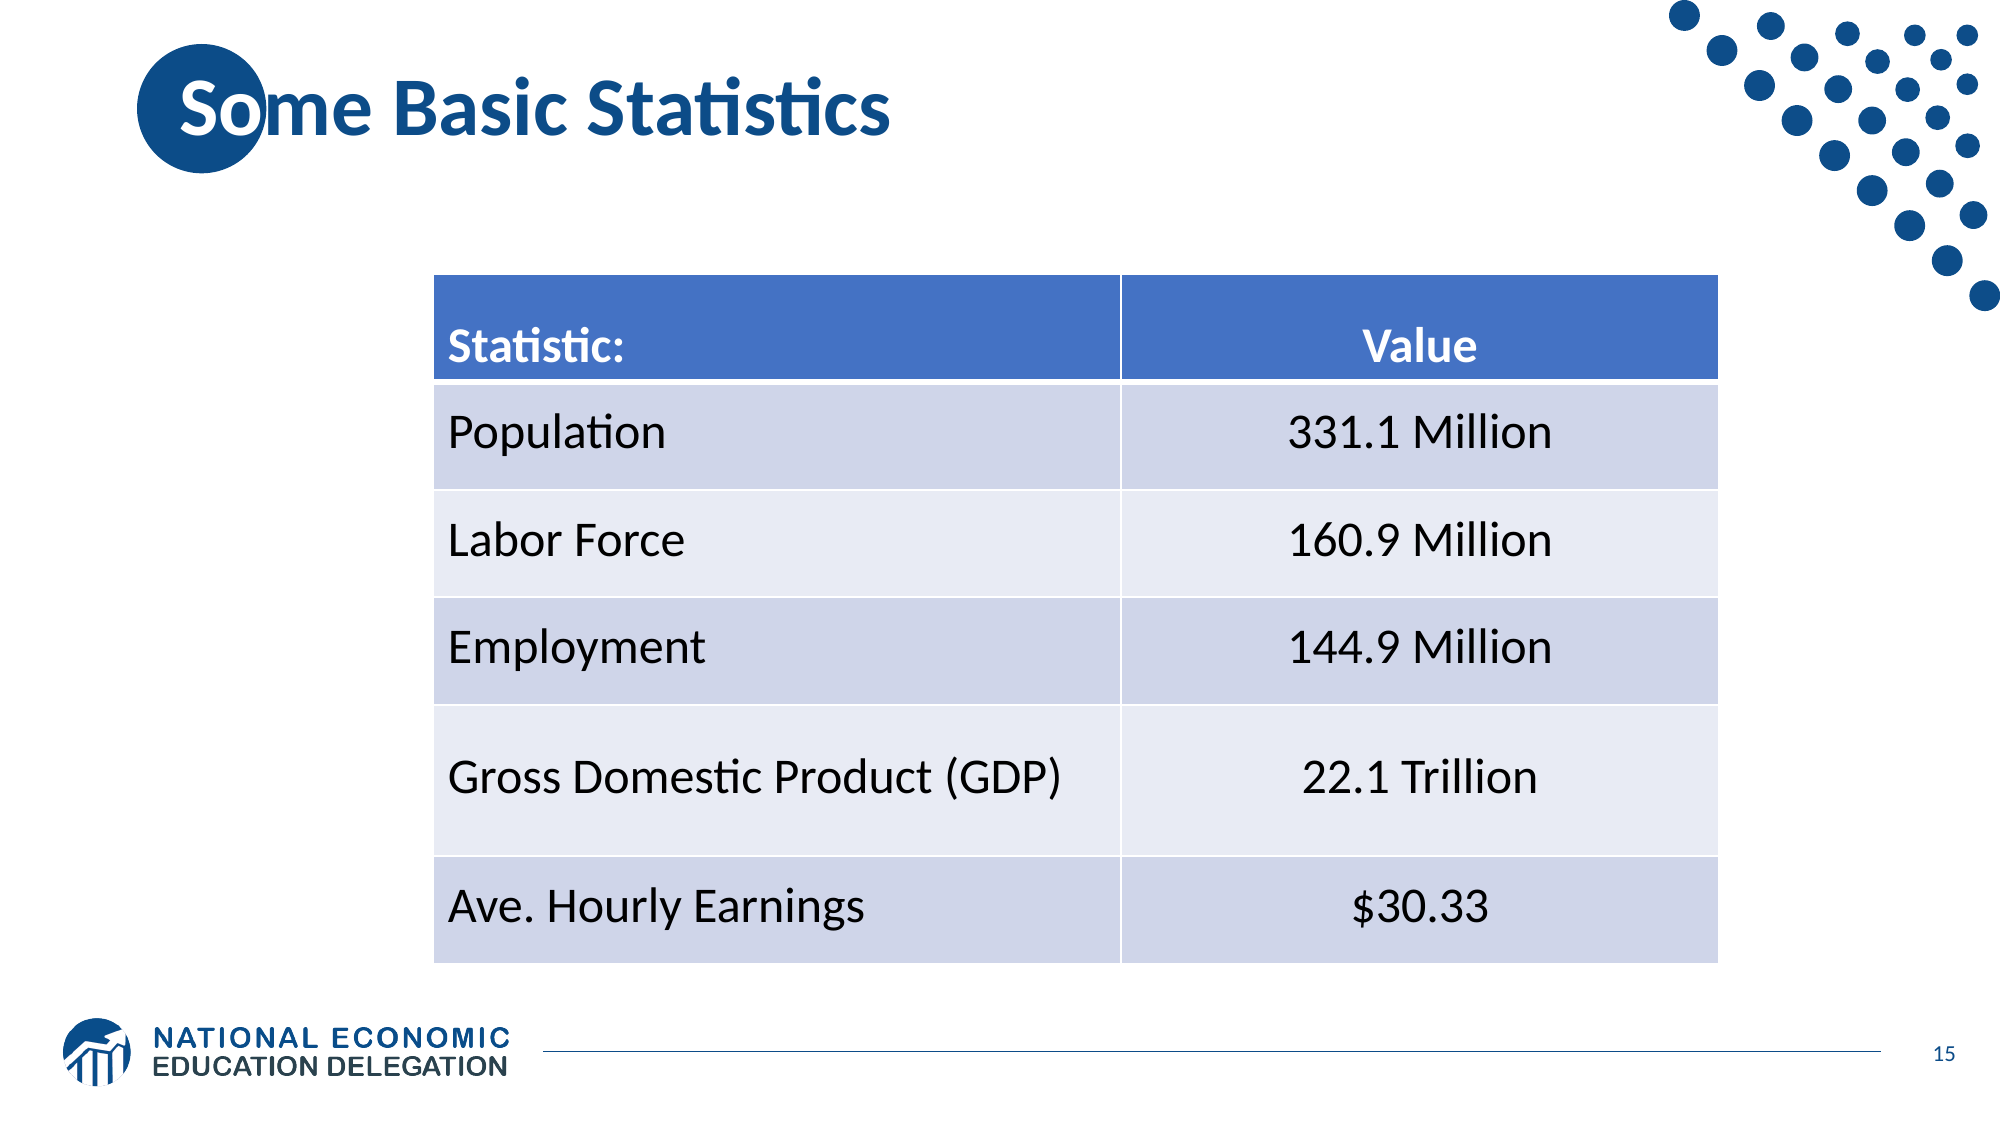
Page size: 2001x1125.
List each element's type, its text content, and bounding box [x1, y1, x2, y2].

picture [55, 1013, 520, 1091]
table_cell 22.1 Trillion [1122, 706, 1718, 855]
table_cell Labor Force [434, 491, 1120, 596]
slide_number 15 [1521, 1022, 1972, 1082]
table_header Value [1122, 275, 1718, 379]
table_header Statistic: [434, 275, 1120, 379]
table_cell 160.9 Million [1122, 491, 1718, 596]
table_cell 144.9 Million [1122, 598, 1718, 704]
table_cell Ave. Hourly Earnings [434, 857, 1120, 963]
table_cell Employment [434, 598, 1120, 704]
table_cell 331.1 Million [1122, 385, 1718, 489]
table_cell $30.33 [1122, 857, 1718, 963]
table_cell Gross Domestic Product (GDP) [434, 706, 1120, 855]
table_cell Population [434, 385, 1120, 489]
title Some Basic Statistics [164, 0, 1890, 218]
